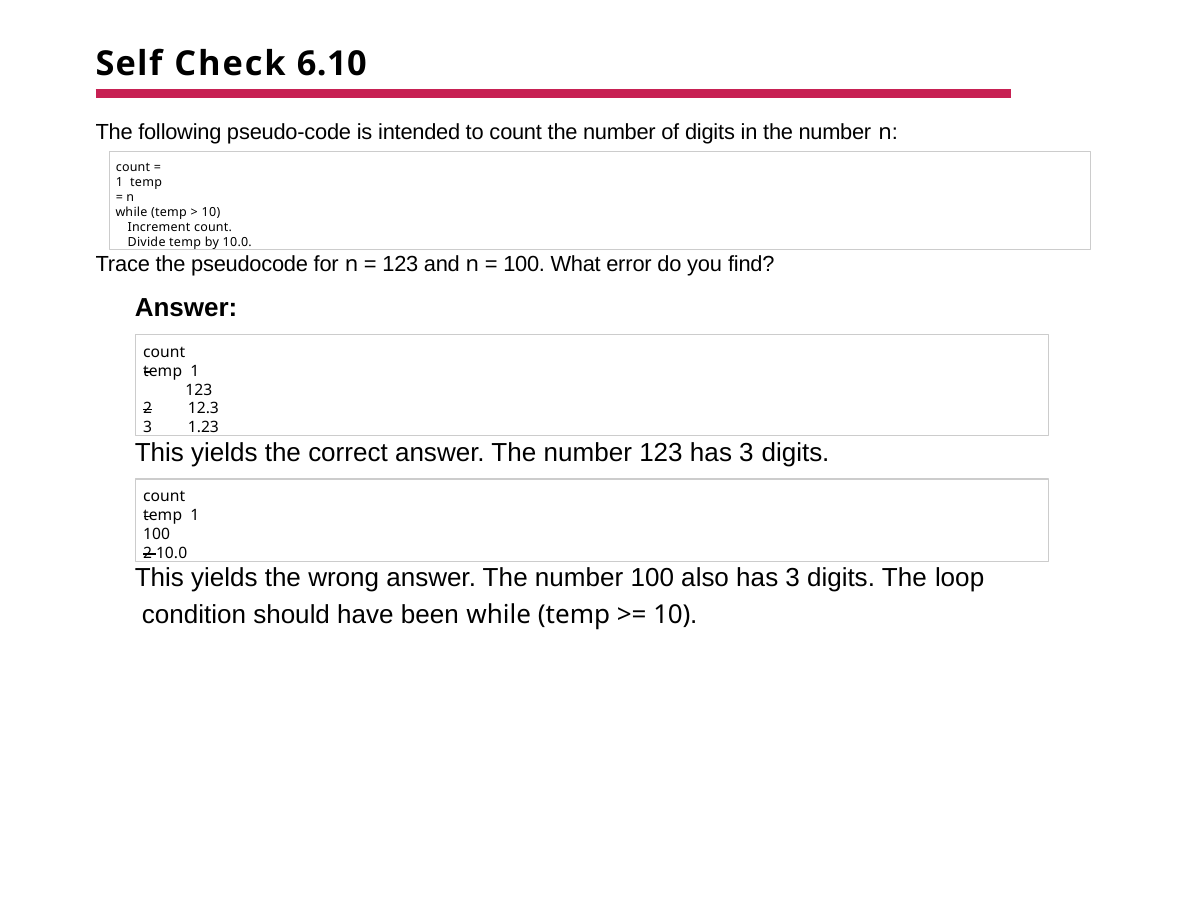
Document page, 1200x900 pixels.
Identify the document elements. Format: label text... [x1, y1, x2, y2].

text_box count temp 1 123 2 12.3 3 1.23 [135, 334, 1049, 436]
text_box The following pseudo-code is intended to count the number of digits in the number n: [93, 117, 912, 144]
title Self Check 6.10 [93, 40, 1107, 192]
text_box count = 1 temp = n while (temp > 10) Increment count. Divide temp by 10.0. [109, 151, 1091, 250]
text_box Trace the pseudocode for n = 123 and n = 100. What error do you find? Answer: [93, 249, 784, 322]
text_box count temp 1 100 2 10.0 [135, 479, 1049, 562]
text_box This yields the wrong answer. The number 100 also has 3 digits. The loop condition should have been while (temp >= 10). [132, 554, 990, 630]
text_box This yields the correct answer. The number 123 has 3 digits. [132, 435, 835, 467]
